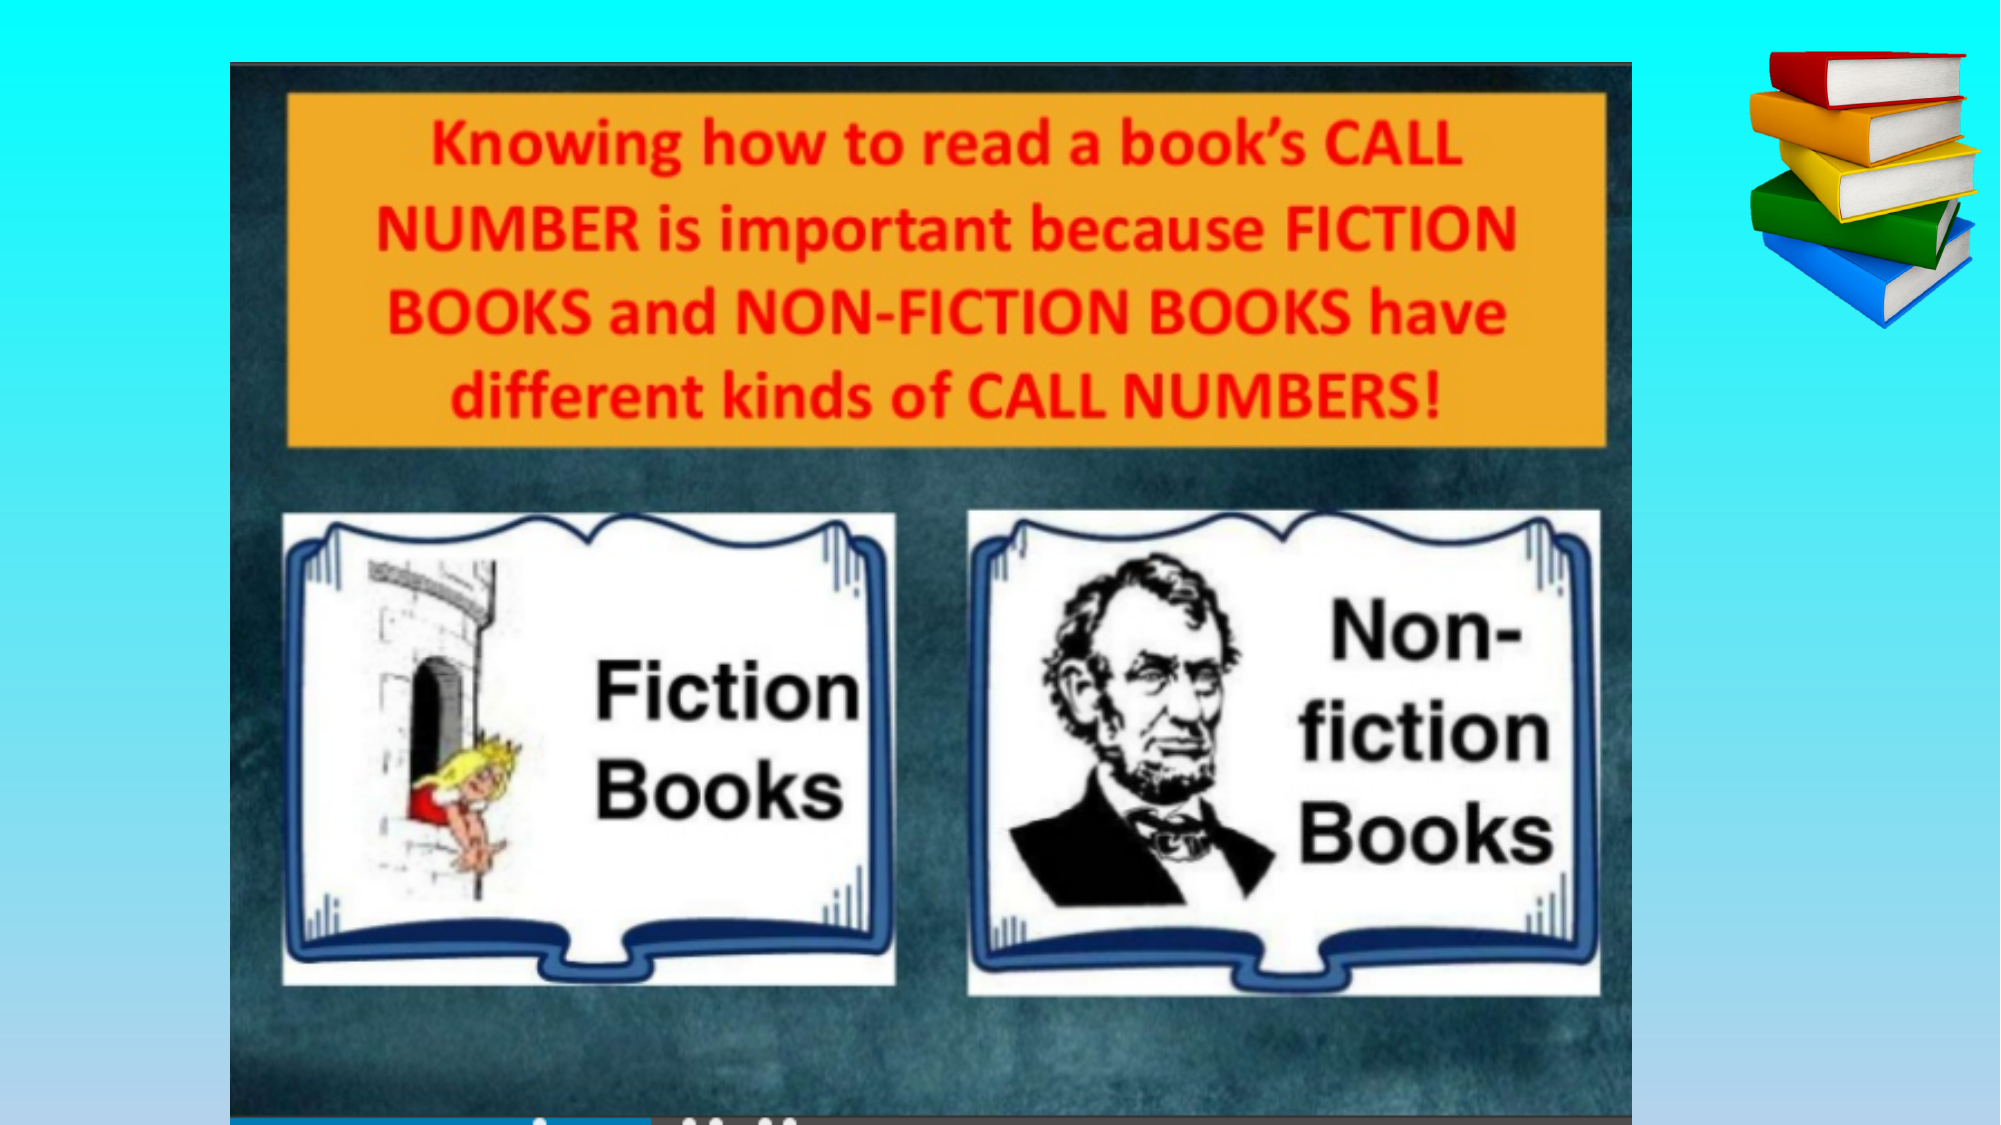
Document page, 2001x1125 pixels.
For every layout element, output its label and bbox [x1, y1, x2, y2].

picture [1744, 42, 1984, 329]
picture [230, 62, 1632, 1125]
